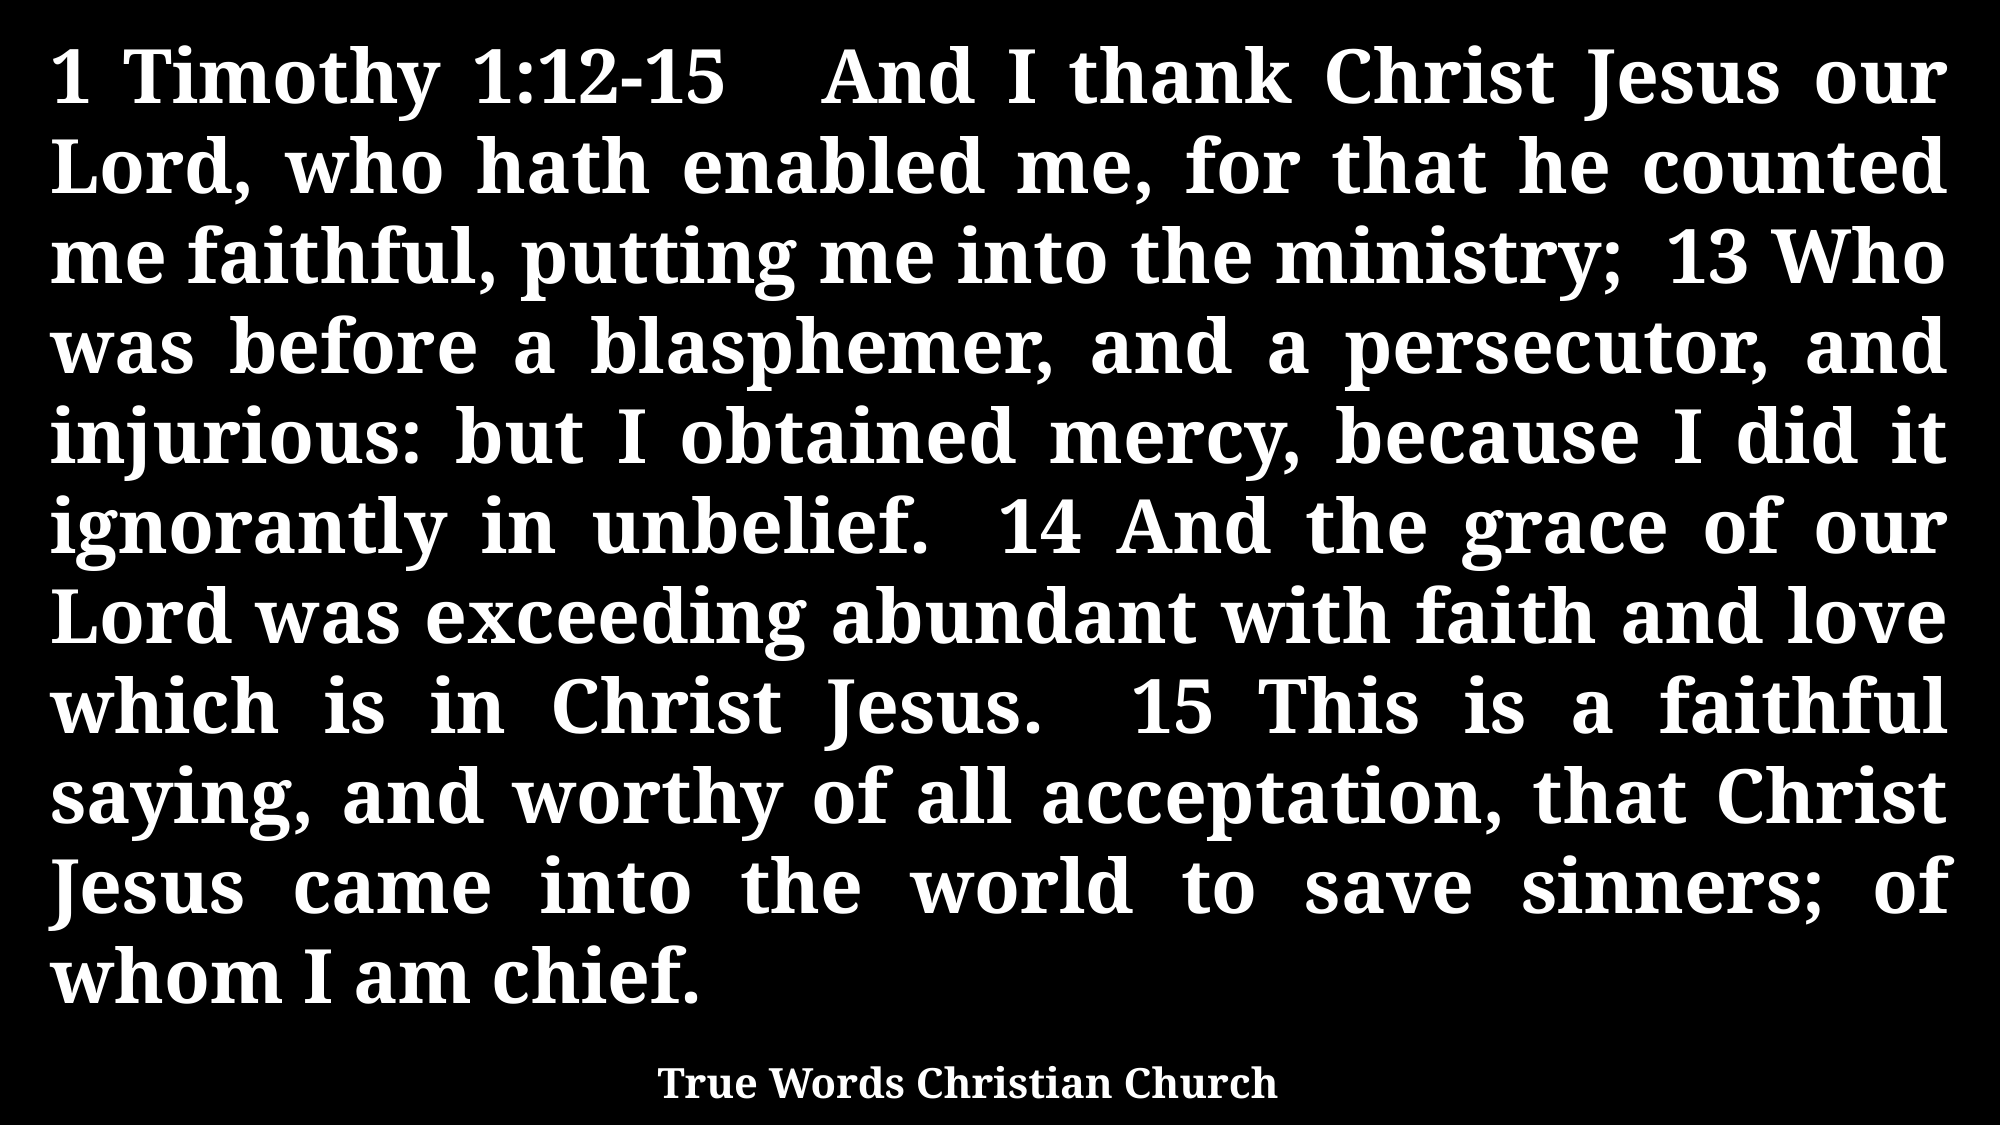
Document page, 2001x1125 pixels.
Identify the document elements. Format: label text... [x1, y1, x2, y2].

text_box 1 Timothy 1:12-15 And I thank Christ Jesus our Lord, who hath enabled me, for that he counted me faithful, putting me into the ministry; 13 Who was before a blasphemer, and a persecutor, and injurious: but I obtained mercy, because I did it ignorantly in unbelief. 14 And the grace of our Lord was exceeding abundant with faith and love which is in Christ Jesus. 15 This is a faithful saying, and worthy of all acceptation, that Christ Jesus came into the world to save sinners; of whom I am chief. [35, 21, 1965, 1027]
text_box True Words Christian Church [642, 1049, 1294, 1114]
